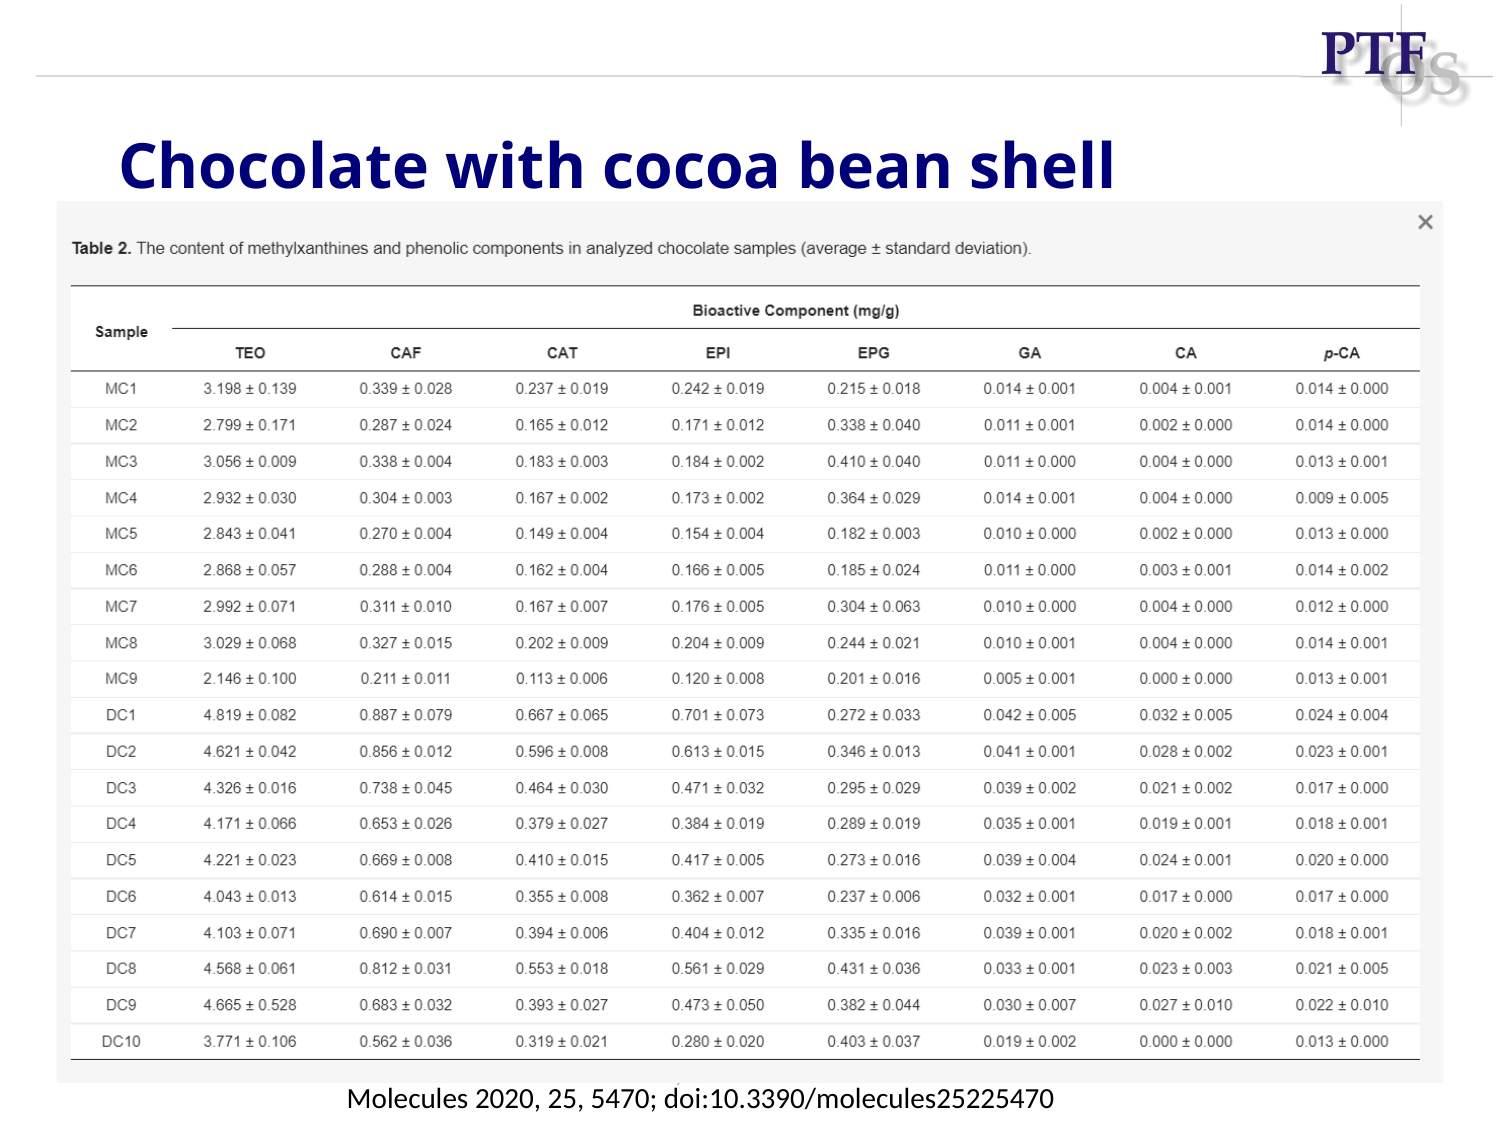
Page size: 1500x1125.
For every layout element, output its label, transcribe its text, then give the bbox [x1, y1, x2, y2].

picture [1300, 4, 1493, 126]
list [56, 201, 1444, 1083]
title Chocolate with cocoa bean shell [103, 59, 1397, 201]
text_box Molecules 2020, 25, 5470; doi:10.3390/molecules25225470 [331, 1071, 1465, 1122]
